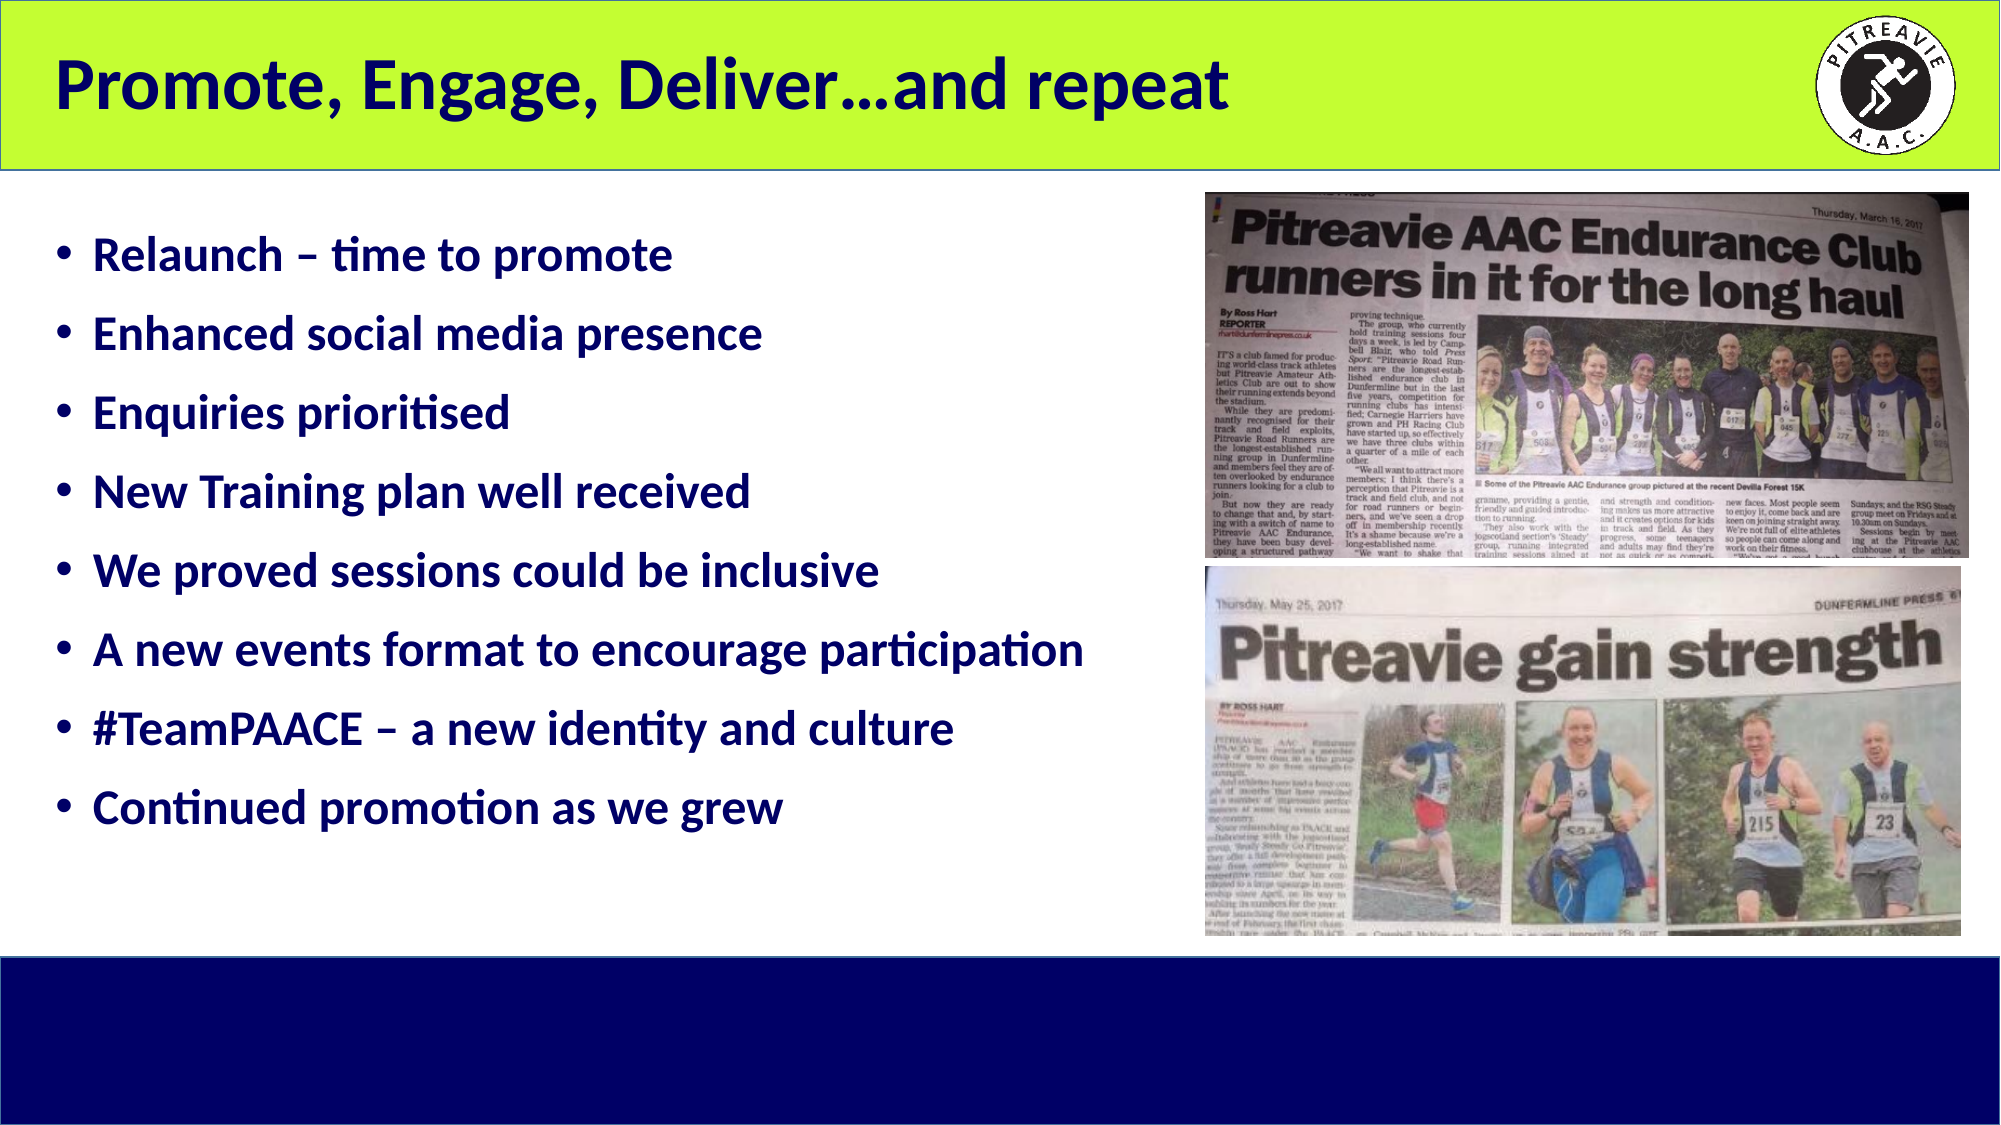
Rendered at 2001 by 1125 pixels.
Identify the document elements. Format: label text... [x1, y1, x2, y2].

picture [1807, 5, 1966, 165]
text_box [0, 956, 2000, 1125]
text_box [0, 0, 2000, 171]
picture [1205, 192, 1969, 558]
picture [1205, 566, 1961, 936]
title Promote, Engage, Deliver…and repeat [40, 29, 1329, 140]
list Relaunch – time to promote Enhanced social media presence Enquiries prioritised New Training plan well received We proved sessions could be inclusive A new events format to encourage participation #TeamPAACE – a new identity and culture Continued promotion as we grew [40, 220, 1206, 872]
